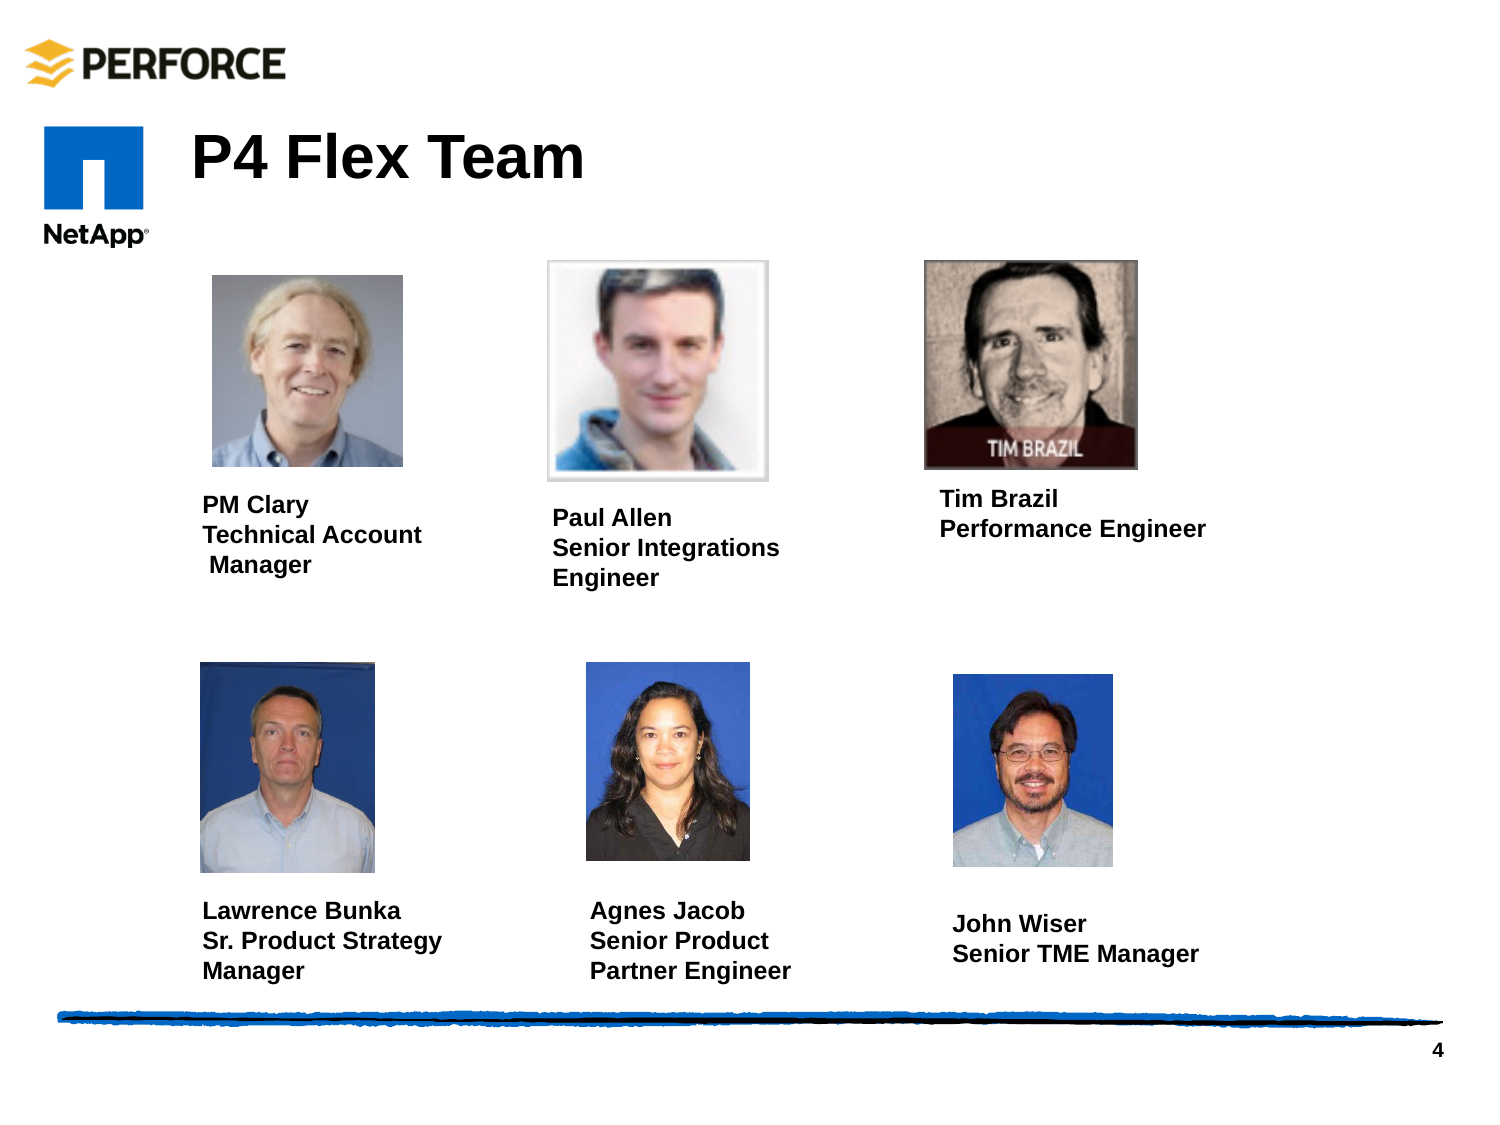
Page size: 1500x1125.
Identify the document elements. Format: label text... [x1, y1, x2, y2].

picture [953, 674, 1113, 867]
picture [24, 39, 286, 88]
text_box Tim Brazil Performance Engineer [924, 474, 1225, 550]
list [547, 259, 770, 482]
picture [924, 259, 1138, 470]
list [212, 275, 404, 467]
text_box Agnes Jacob Senior Product Partner Engineer [574, 887, 875, 993]
title P4 Flex Team [191, 95, 1441, 213]
picture [42, 123, 150, 250]
picture [585, 662, 751, 862]
text_box Paul Allen Senior Integrations Engineer [537, 493, 838, 599]
text_box Lawrence Bunka Sr. Product Strategy Manager [187, 887, 488, 993]
text_box PM Clary Technical Account Manager [187, 481, 488, 587]
picture [199, 662, 376, 873]
slide_number 4 [1346, 1028, 1460, 1067]
text_box John Wiser Senior TME Manager [937, 899, 1238, 975]
